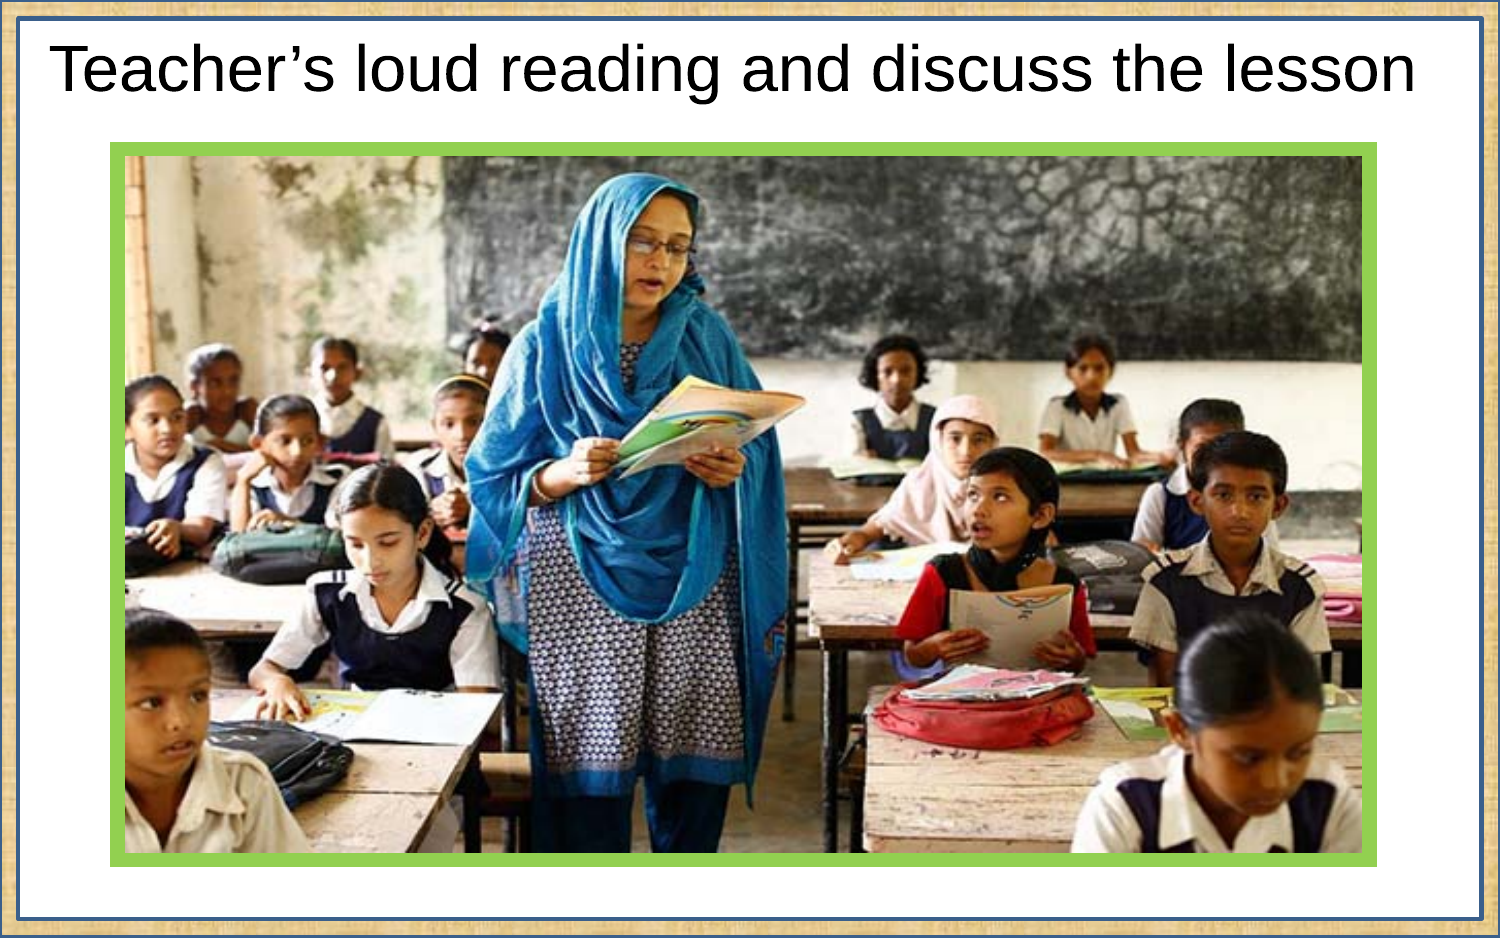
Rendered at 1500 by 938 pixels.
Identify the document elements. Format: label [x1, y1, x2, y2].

picture [124, 155, 1363, 854]
text_box [0, 0, 1500, 938]
